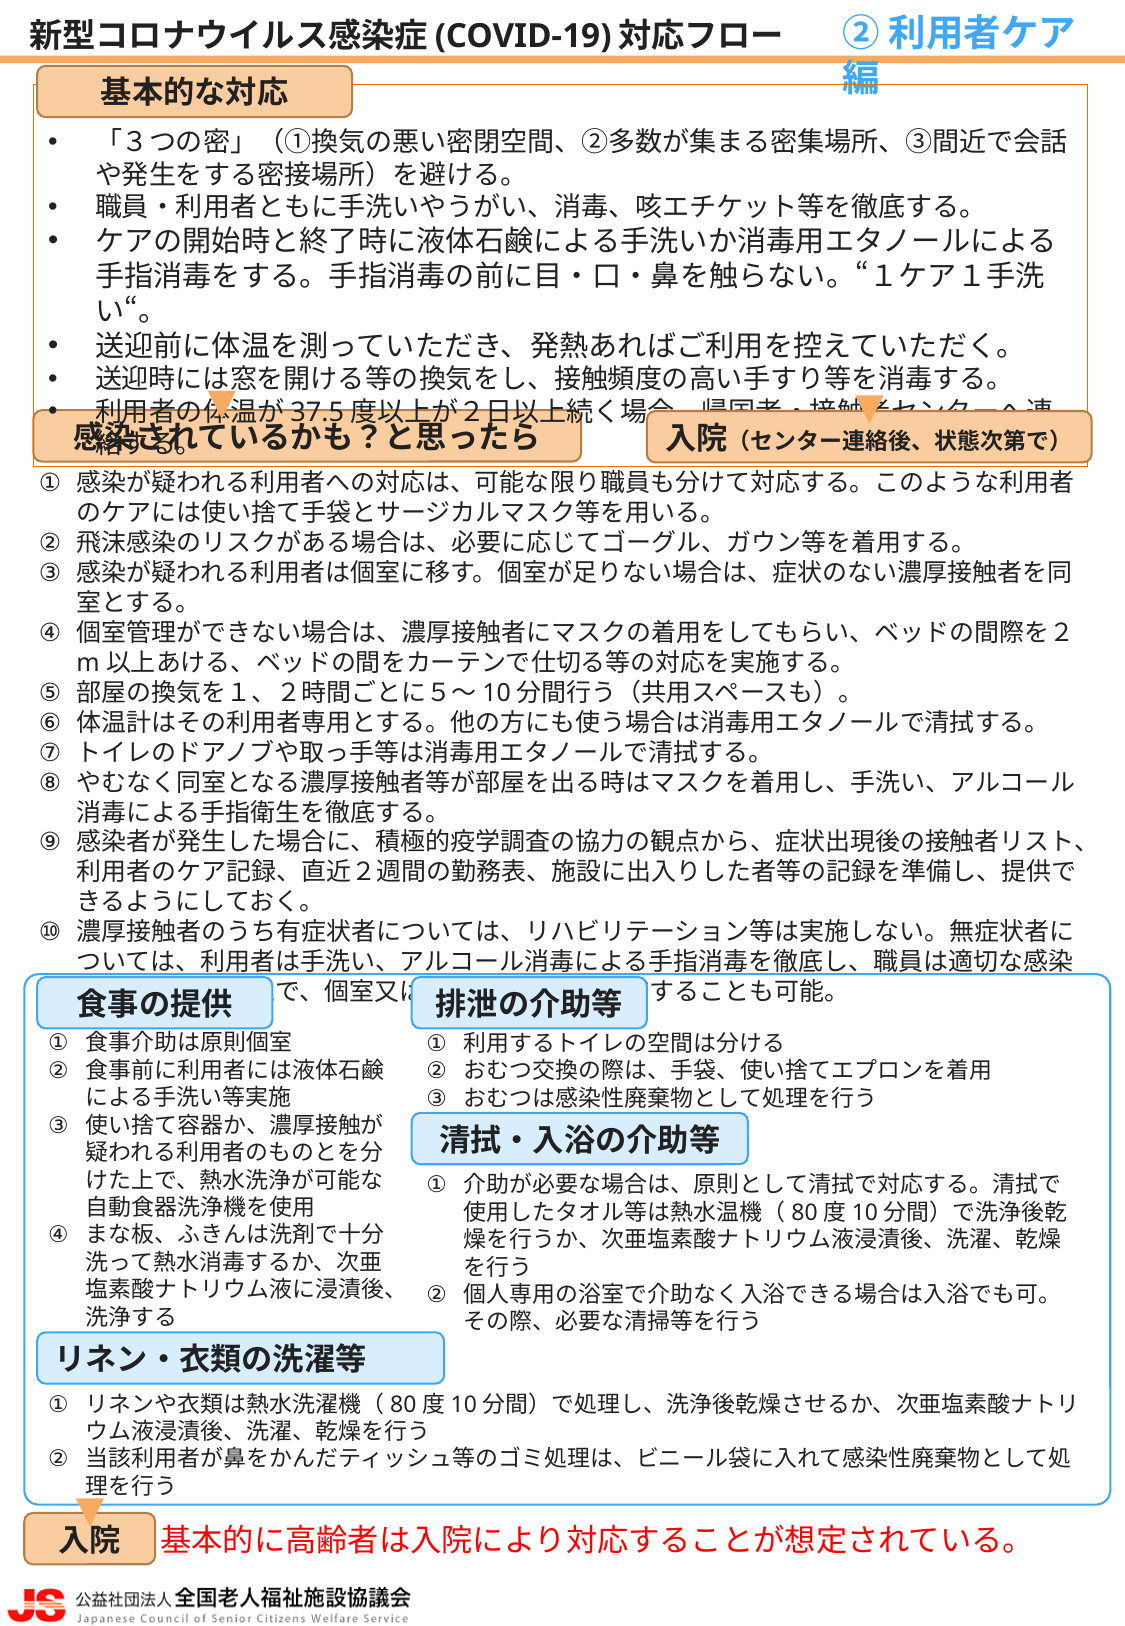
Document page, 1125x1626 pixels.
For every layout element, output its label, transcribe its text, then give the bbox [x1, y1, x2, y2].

text_box 排泄の介助等 [410, 975, 648, 1022]
text_box 利用するトイレの空間は分ける おむつ交換の際は、手袋、使い捨てエプロンを着用 おむつは感染性廃棄物として処理を行う [411, 993, 1092, 1118]
text_box リネン・衣類の洗濯等 [36, 1331, 446, 1354]
text_box 食事の提供 [36, 975, 274, 993]
text_box 入院（センター連絡後、状態次第で） [645, 409, 1093, 464]
text_box 清拭・入浴の介助等 [410, 1111, 749, 1158]
text_box 感染が疑われる利用者への対応は、可能な限り職員も分けて対応する。このような利用者のケアには使い捨て手袋とサージカルマスク等を用いる。 飛沫感染のリスクがある場合は、必要に応じてゴーグル、ガウン等を着用する。 感染が疑われる利用者は個室に移す。個室が足りない場合は、症状のない濃厚接触者を同室とする。 個室管理ができない場合は、濃厚接触者にマスクの着用をしてもらい、ベッドの間際を２m以上あける、ベッドの間をカーテンで仕切る等の対応を実施する。 部屋の換気を１、２時間ごとに５〜10分間行う（共用スペースも）。 体温計はその利用者専用とする。他の方にも使う場合は消毒用エタノールで清拭する。 トイレのドアノブや取っ手等は消毒用エタノールで清拭する。 やむなく同室となる濃厚接触者等が部屋を出る時はマスクを着用し、手洗い、アルコール消毒による手指衛生を徹底する。 感染者が発生した場合に、積極的疫学調査の協力の観点から、症状出現後の接触者リスト、利用者のケア記録、直近２週間の勤務表、施設に出入りした者等の記録を準備し、提供できるようにしておく。 濃厚接触者のうち有症状者については、リハビリテーション等は実施しない。無症状者については、利用者は手洗い、アルコール消毒による手指消毒を徹底し、職員は適切な感染防護を行ったうえで、個室又はベッドサイドで実施することも可能。 [24, 429, 1092, 1013]
text_box 入院 [23, 1511, 148, 1566]
text_box 「３つの密」（①換気の悪い密閉空間、②多数が集まる密集場所、③間近で会話や発生をする密接場所）を避ける。 職員・利用者ともに手洗いやうがい、消毒、咳エチケット等を徹底する。 ケアの開始時と終了時に液体石鹸による手洗いか消毒用エタノールによる手指消毒をする。手指消毒の前に目・口・鼻を触らない。“１ケア１手洗い“。 送迎前に体温を測っていただき、発熱あればご利用を控えていただく。 送迎時には窓を開ける等の換気をし、接触頻度の高い手すり等を消毒する。 利用者の体温が37.5度以上が２日以上続く場合、帰国者・接触者センターへ連絡する。 [33, 84, 1088, 429]
text_box 基本的に高齢者は入院により対応することが想定されている。 [145, 1512, 1101, 1565]
text_box ②利用者ケア編 [827, 1, 1125, 106]
text_box 食事介助は原則個室 食事前に利用者には液体石鹸による手洗い等実施 使い捨て容器か、濃厚接触が疑われる利用者のものとを分けた上で、熱水洗浄が可能な自動食器洗浄機を使用 まな板、ふきんは洗剤で十分洗って熱水消毒するか、次亜塩素酸ナトリウム液に浸漬後、洗浄する [33, 993, 411, 1338]
text_box 基本的な対応 [36, 64, 354, 119]
picture [0, 1586, 411, 1625]
text_box 介助が必要な場合は、原則として清拭で対応する。清拭で使用したタオル等は熱水温機（80度10分間）で洗浄後乾燥を行うか、次亜塩素酸ナトリウム液浸漬後、洗濯、乾燥を行う 個人専用の浴室で介助なく入浴できる場合は入浴でも可。その際、必要な清掃等を行う [411, 1134, 1092, 1342]
text_box 新型コロナウイルス感染症(COVID-19)対応フロー [14, 11, 867, 63]
text_box [446, 973, 1112, 1506]
text_box [23, 983, 36, 1505]
text_box リネンや衣類は熱水洗濯機（80度10分間）で処理し、洗浄後乾燥させるか、次亜塩素酸ナトリウム液浸漬後、洗濯、乾燥を行う 当該利用者が鼻をかんだティッシュ等のゴミ処理は、ビニール袋に入れて感染性廃棄物として処理を行う [33, 1354, 1097, 1507]
